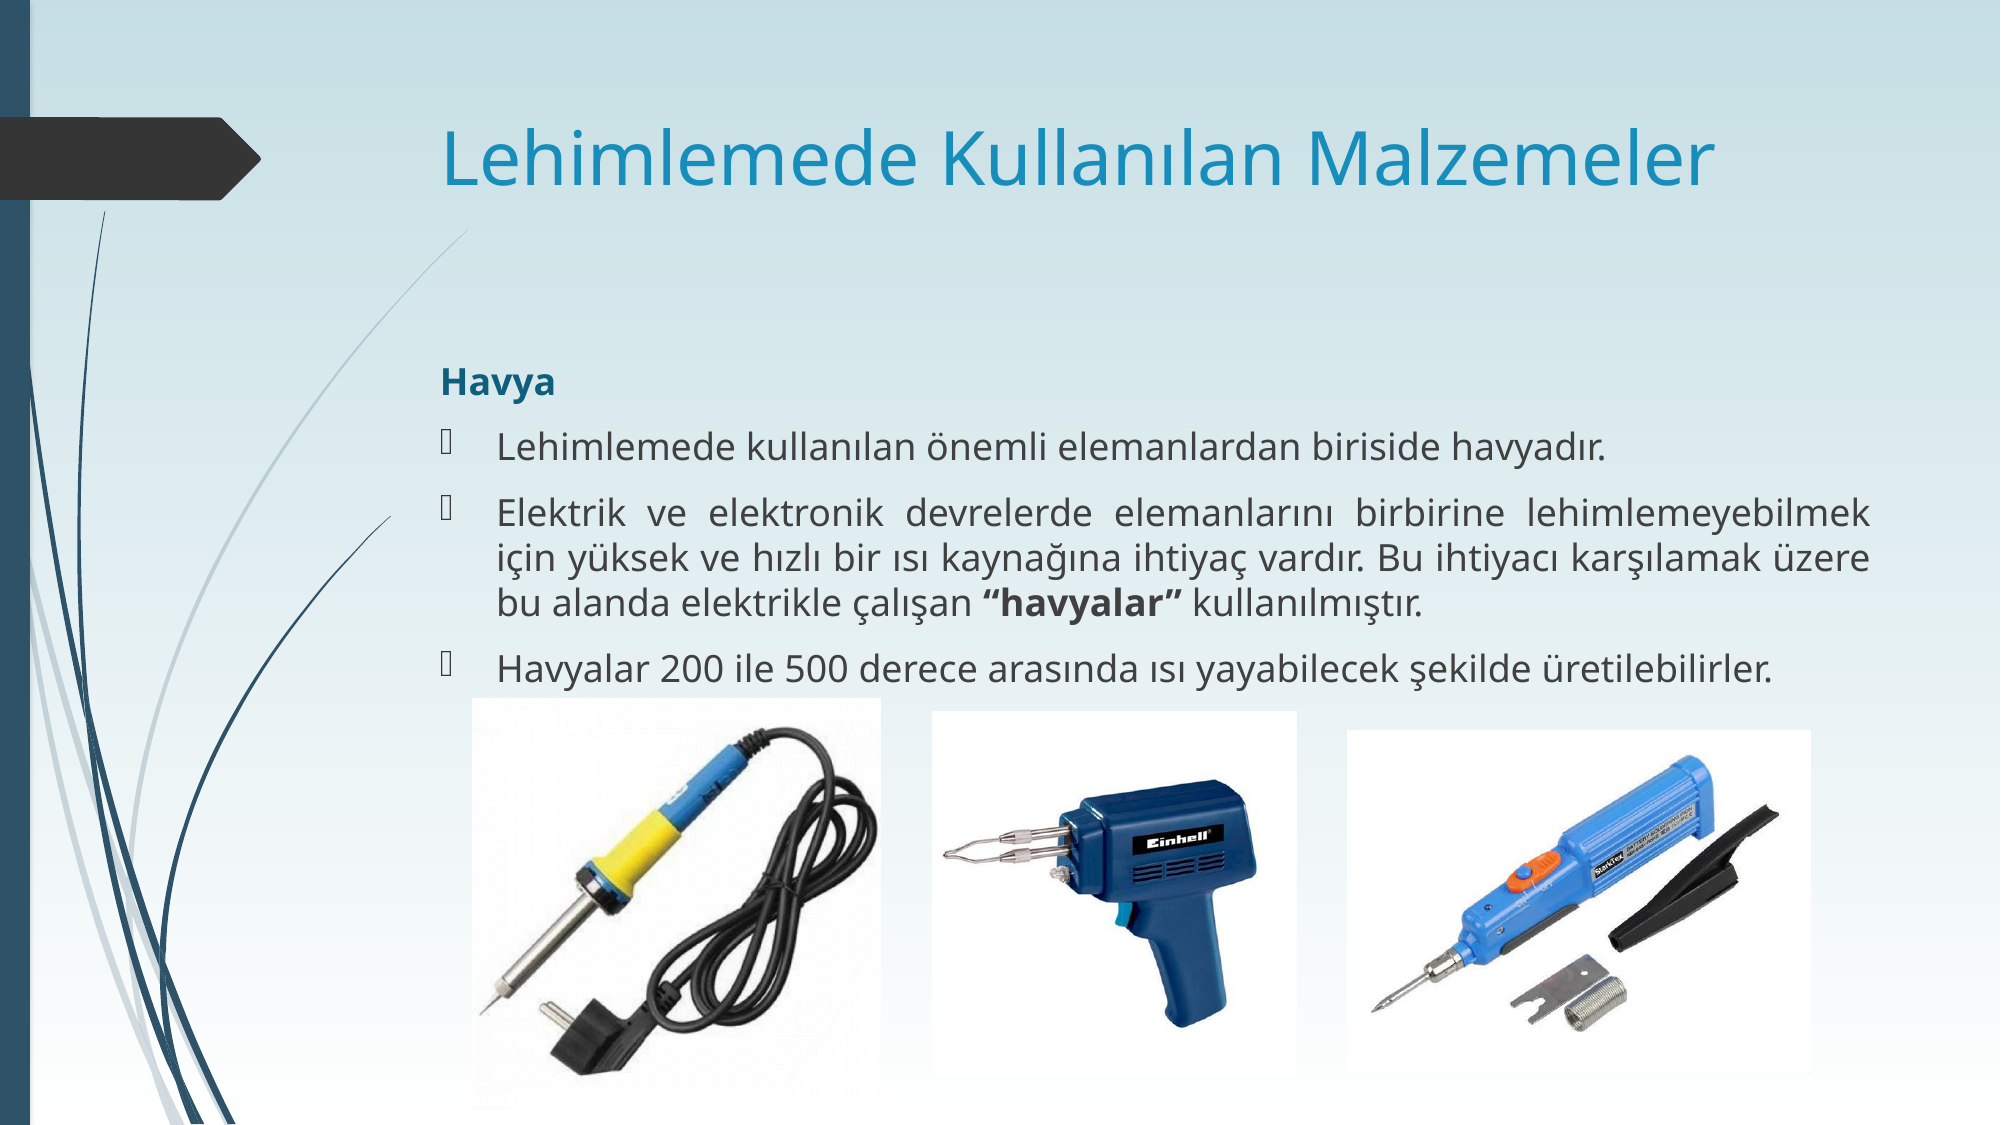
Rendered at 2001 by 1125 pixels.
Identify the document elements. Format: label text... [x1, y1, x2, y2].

picture [471, 698, 882, 1108]
list Havya Lehimlemede kullanılan önemli elemanlardan biriside havyadır. Elektrik ve elektronik devrelerde elemanlarını birbirine lehimlemeyebilmek için yüksek ve hızlı bir ısı kaynağına ihtiyaç vardır. Bu ihtiyacı karşılamak üzere bu alanda elektrikle çalışan “havyalar” kullanılmıştır. Havyalar 200 ile 500 derece arasında ısı yayabilecek şekilde üretilebilirler. [424, 350, 1888, 970]
picture [931, 711, 1297, 1077]
picture [1347, 729, 1812, 1077]
title Lehimlemede Kullanılan Malzemeler [425, 102, 1888, 313]
